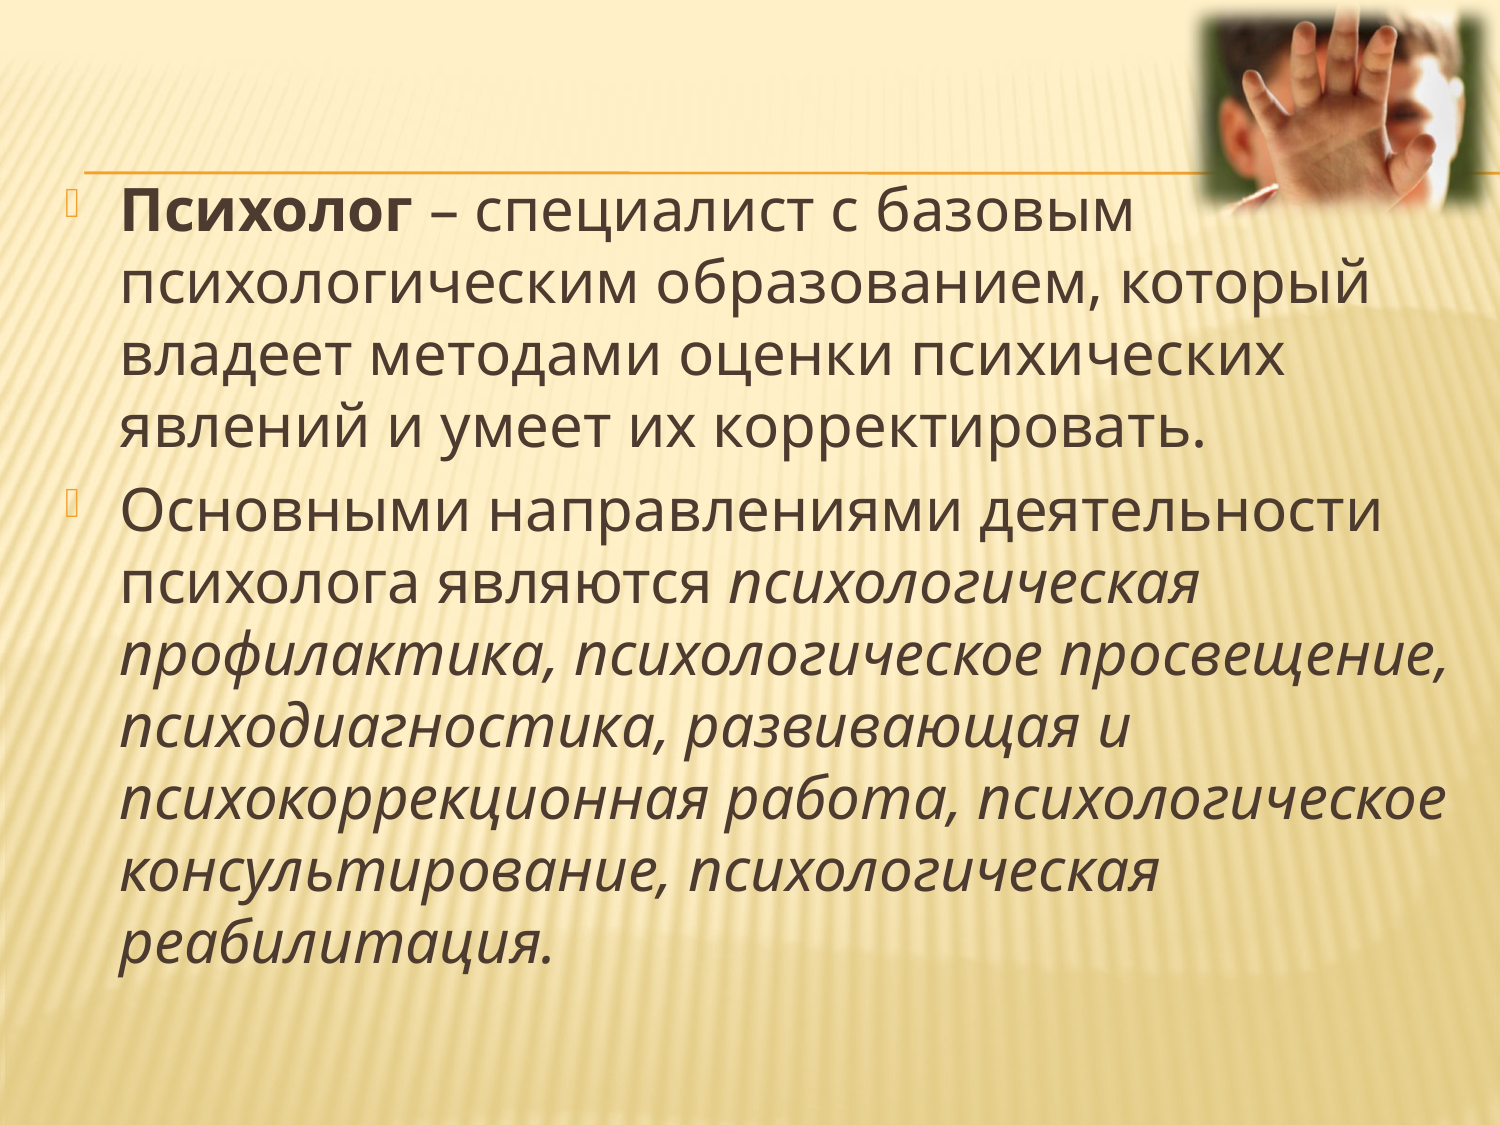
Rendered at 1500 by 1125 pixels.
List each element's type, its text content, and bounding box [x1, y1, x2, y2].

picture [1183, 0, 1500, 222]
list Психолог – специалист с базовым психологическим образованием, который владеет методами оценки психических явлений и умеет их корректировать. Основными направлениями деятельности психолога являются психологическая профилактика, психологическое просвещение, психодиагностика, развивающая и психокоррекционная работа, психологическое консультирование, психологическая реабилитация. [50, 164, 1475, 998]
